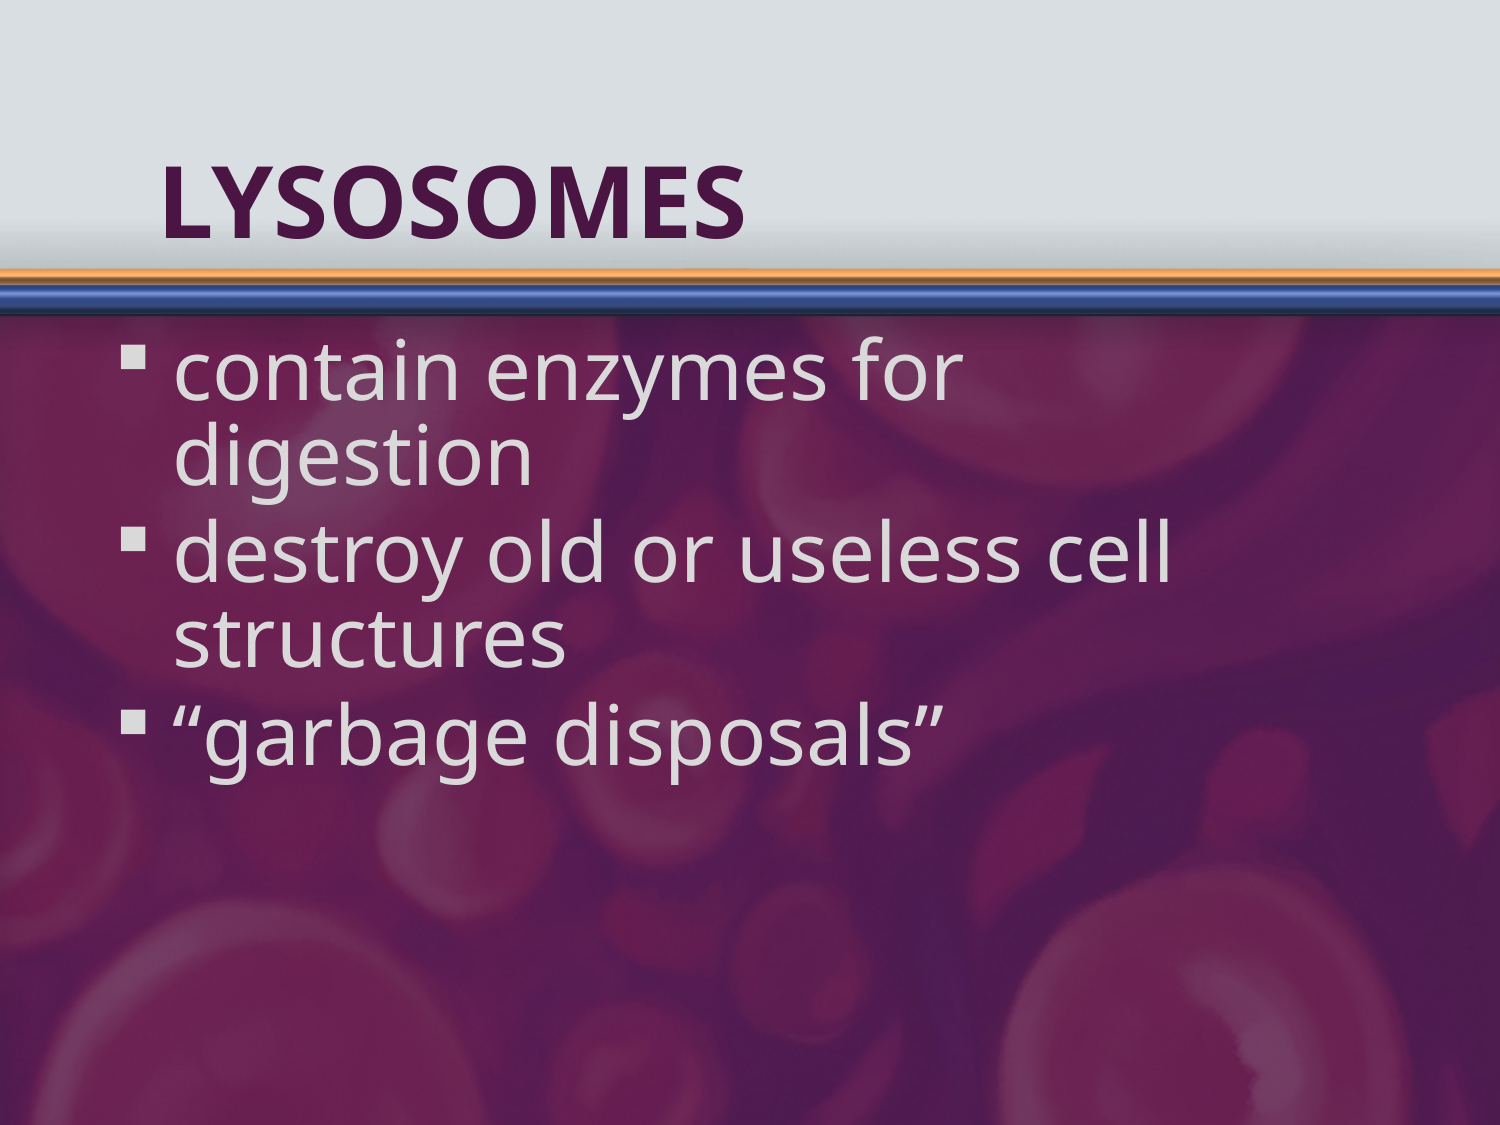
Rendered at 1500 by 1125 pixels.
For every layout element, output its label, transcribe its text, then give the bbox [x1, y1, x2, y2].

title Lysosomes [142, 149, 1350, 275]
list contain enzymes for digestion destroy old or useless cell structures “garbage disposals” [99, 324, 1350, 975]
picture [0, 0, 1500, 1125]
